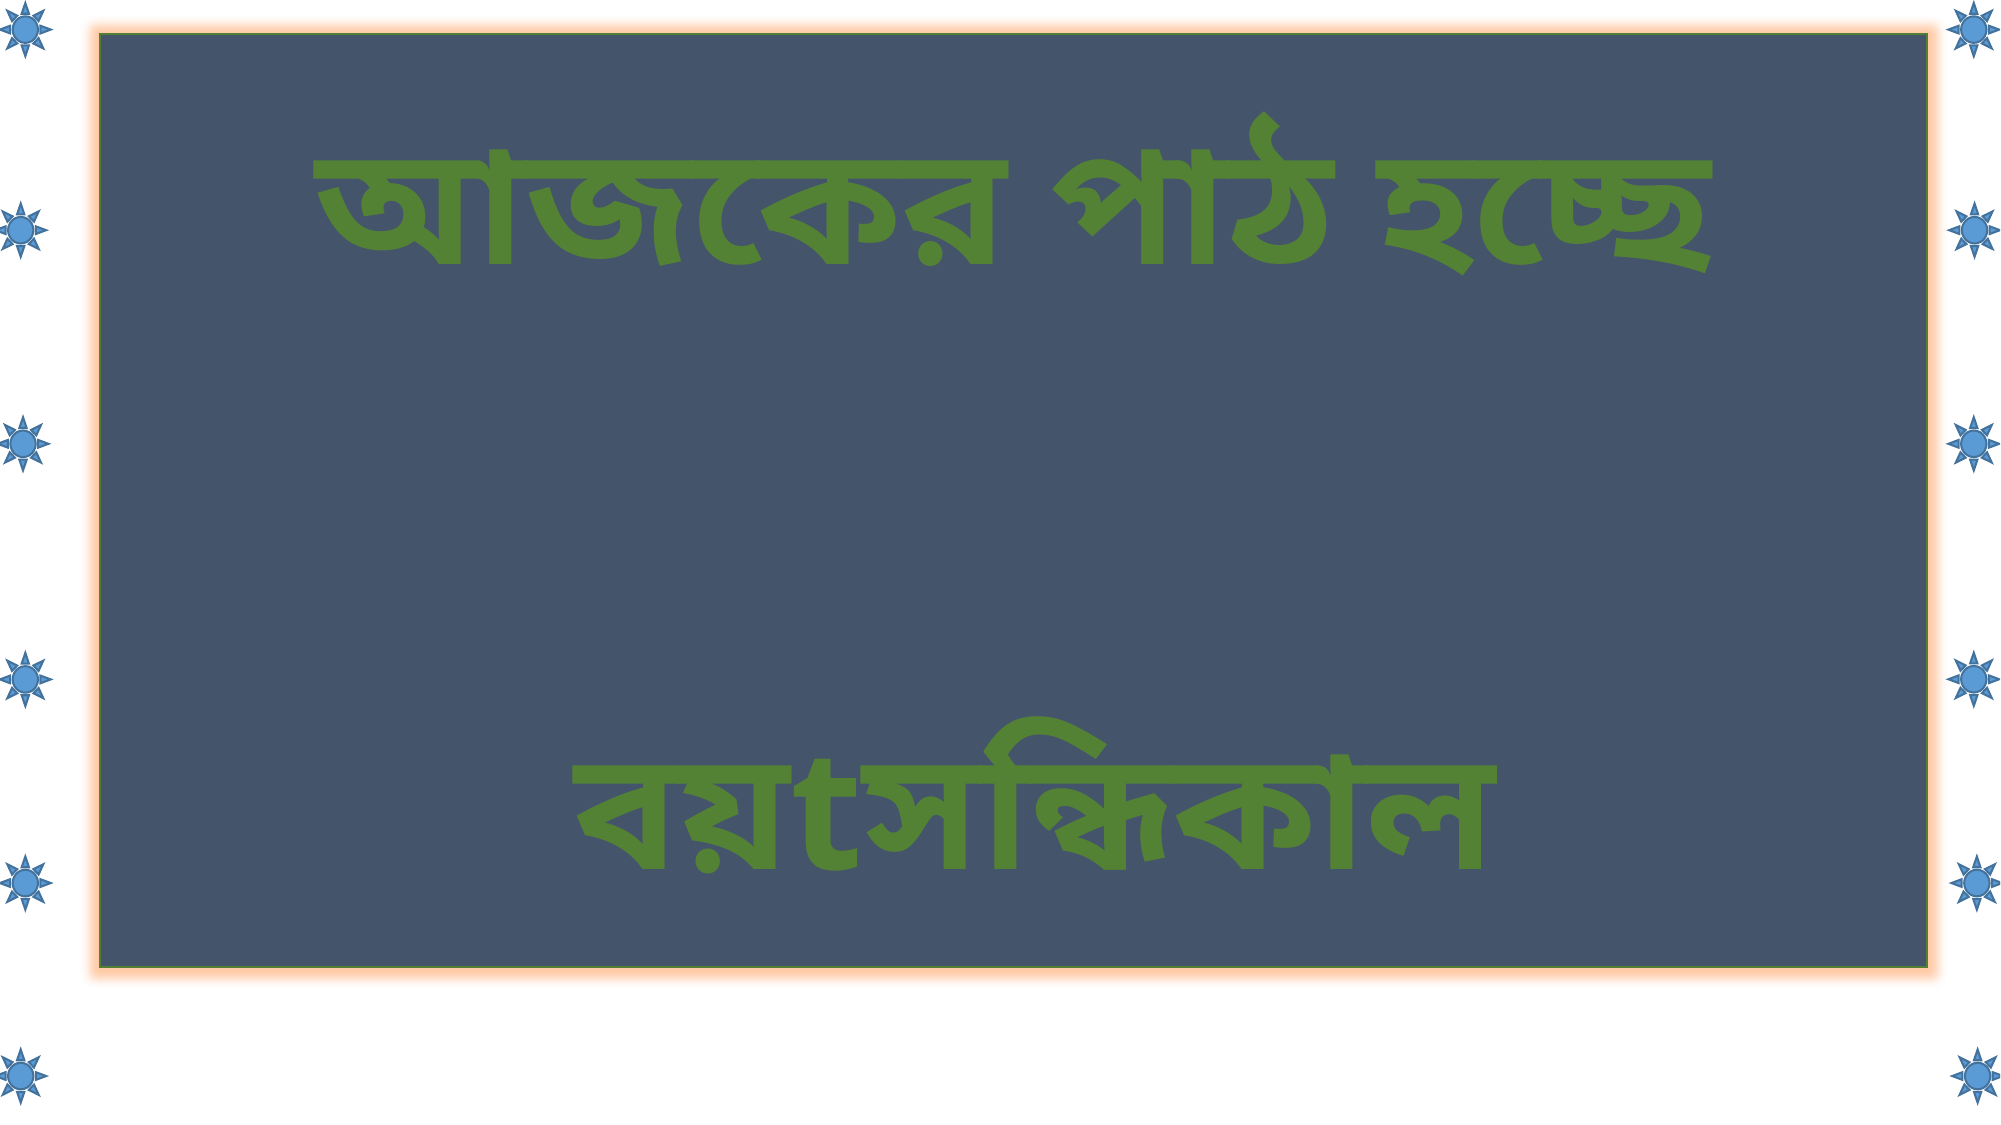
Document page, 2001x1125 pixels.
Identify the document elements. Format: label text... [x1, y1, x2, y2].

text_box আজকের পাঠ হচ্ছে বয়tসন্ধিকাল [99, 33, 1928, 968]
